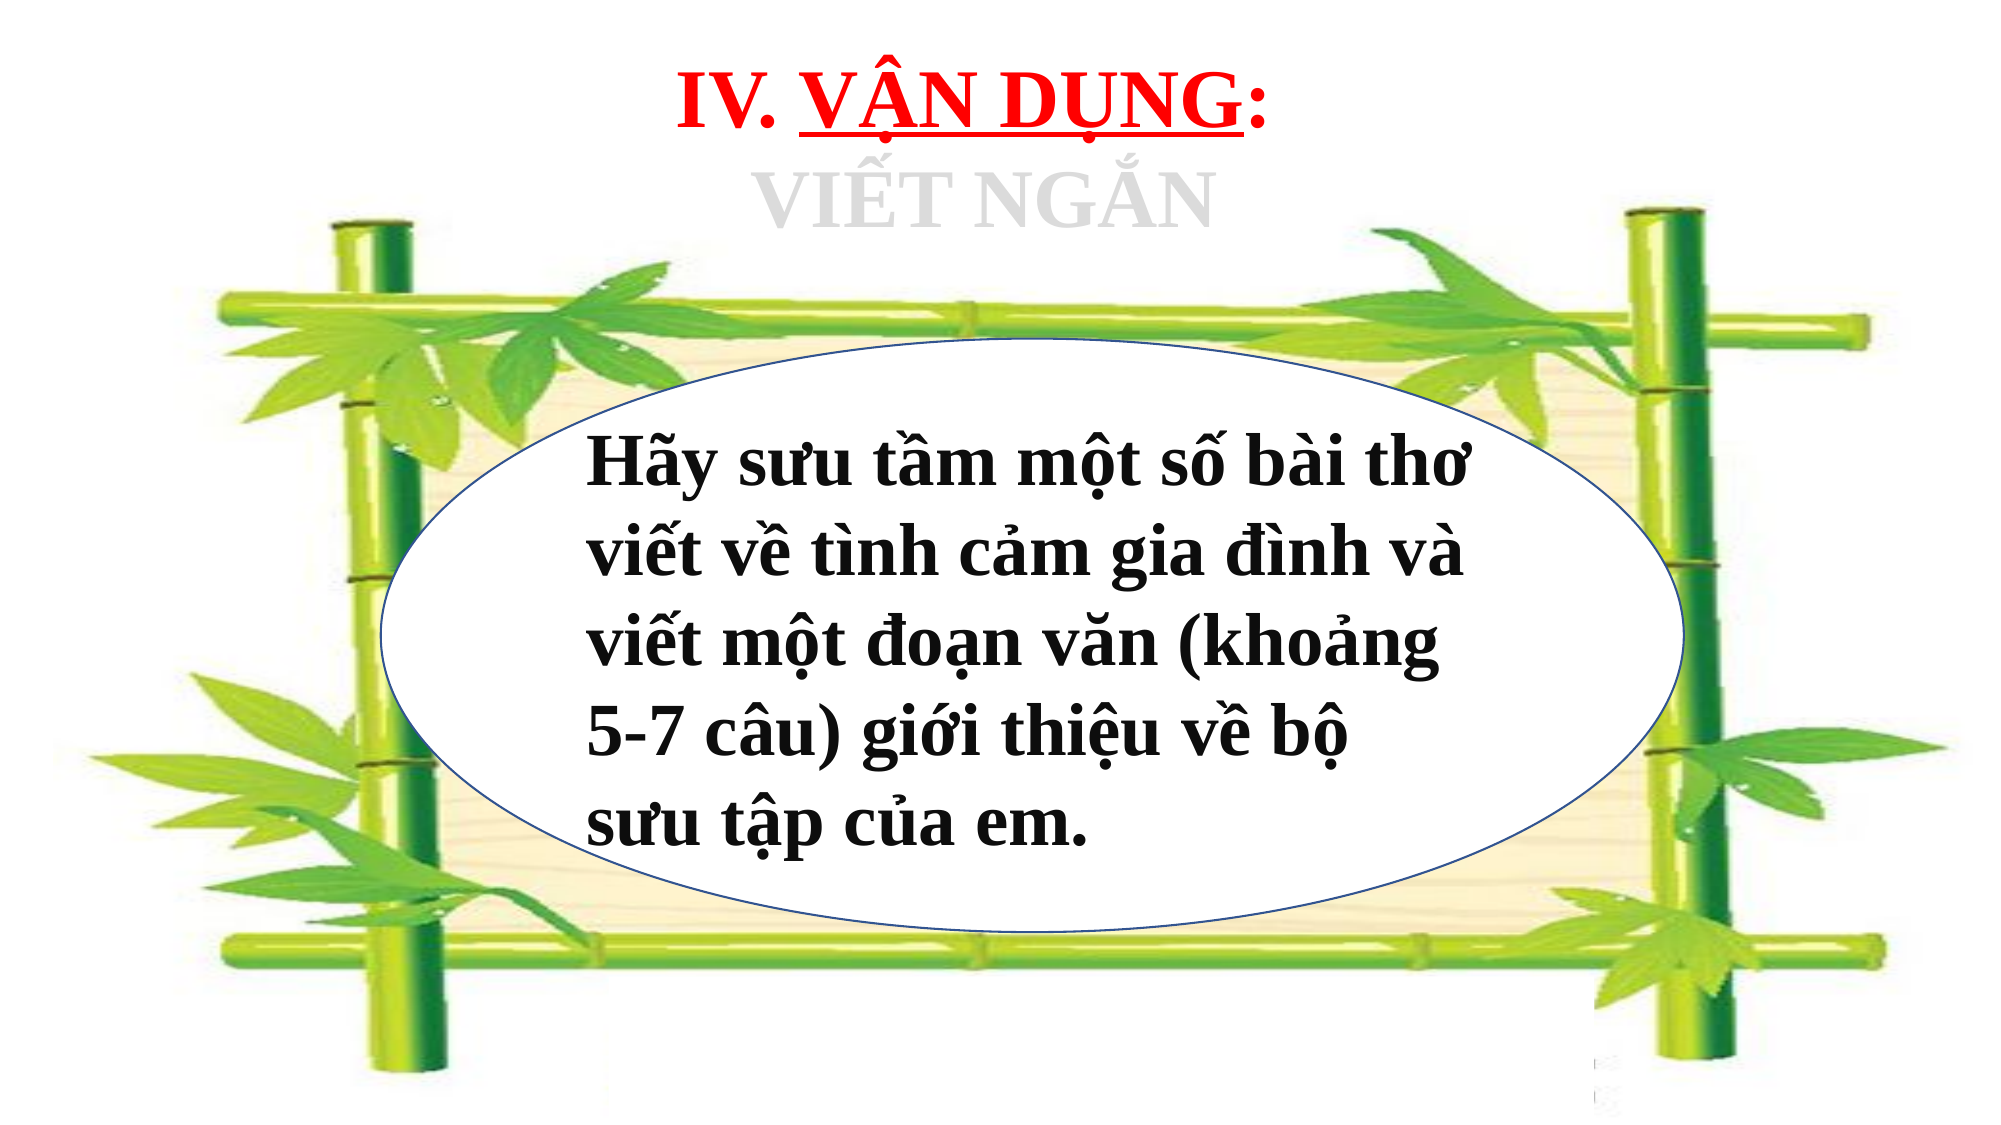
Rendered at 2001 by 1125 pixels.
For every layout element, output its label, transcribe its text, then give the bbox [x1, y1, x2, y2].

picture [53, 165, 1976, 1125]
text_box IV. VẬN DỤNG: VIẾT NGẮN [660, 37, 1309, 165]
